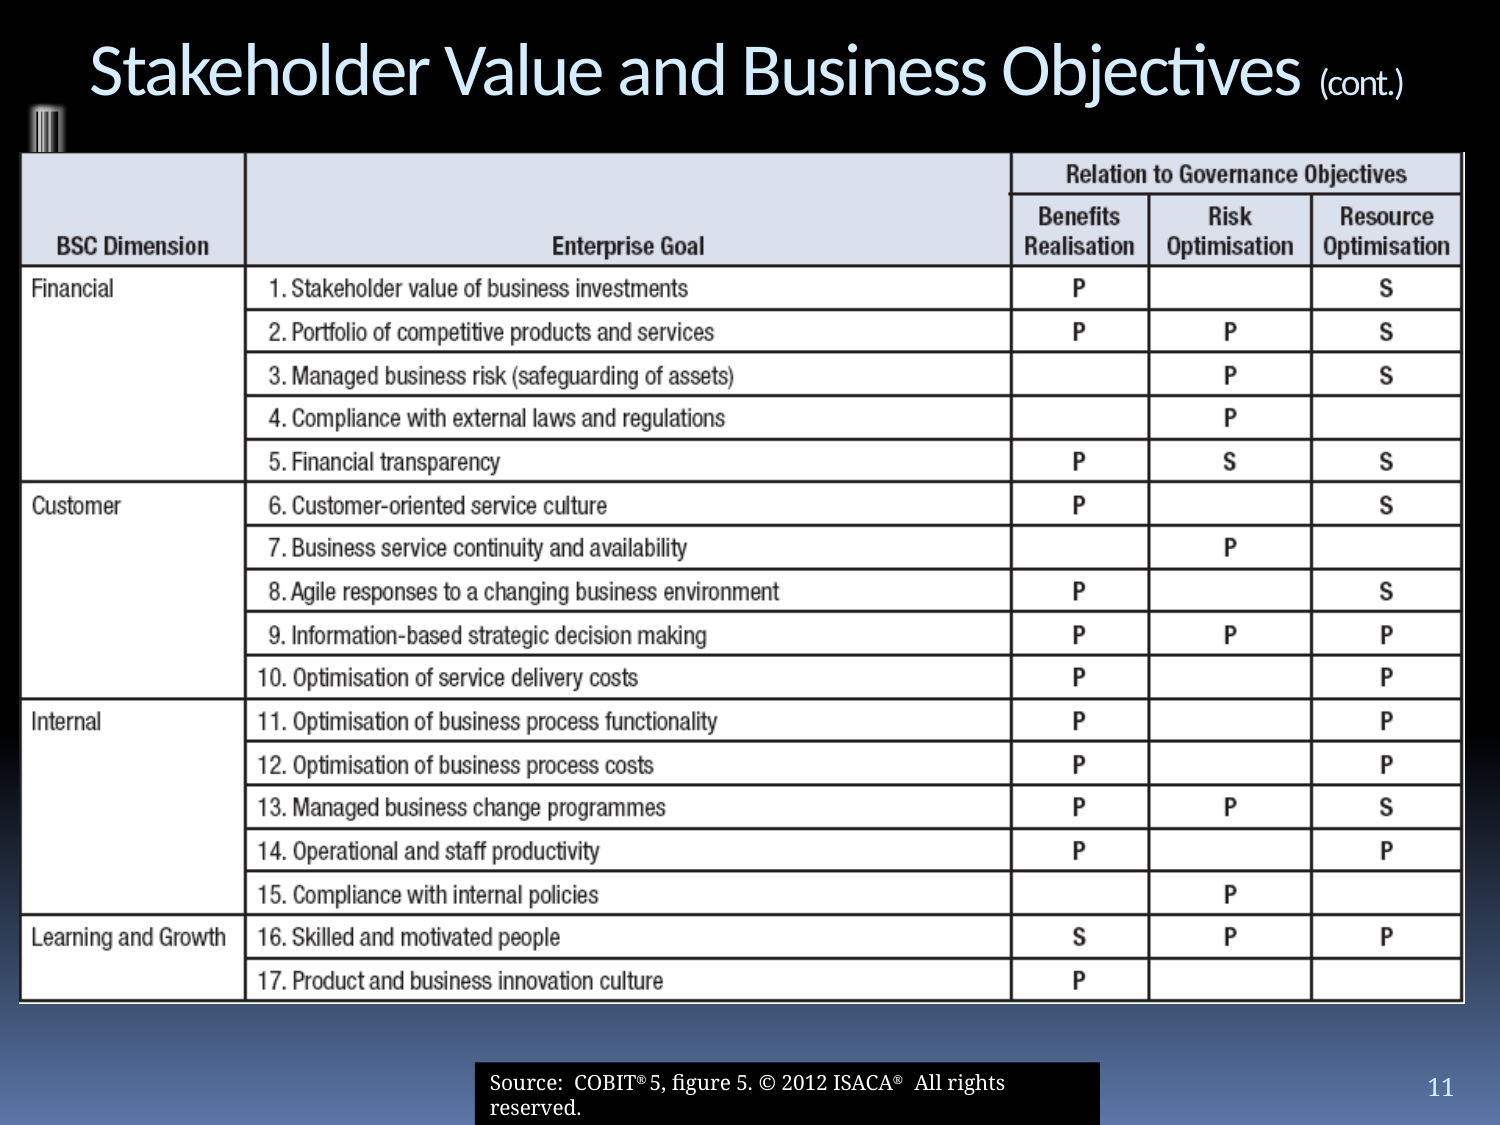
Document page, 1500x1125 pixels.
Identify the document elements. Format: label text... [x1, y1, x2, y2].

title Stakeholder Value and Business Objectives (cont.) [75, 12, 1500, 175]
slide_number 11 [1412, 1052, 1488, 1113]
text_box Source: COBIT® 5, figure 5. © 2012 ISACA® All rights reserved. [474, 1062, 1100, 1125]
picture [19, 151, 1466, 1005]
